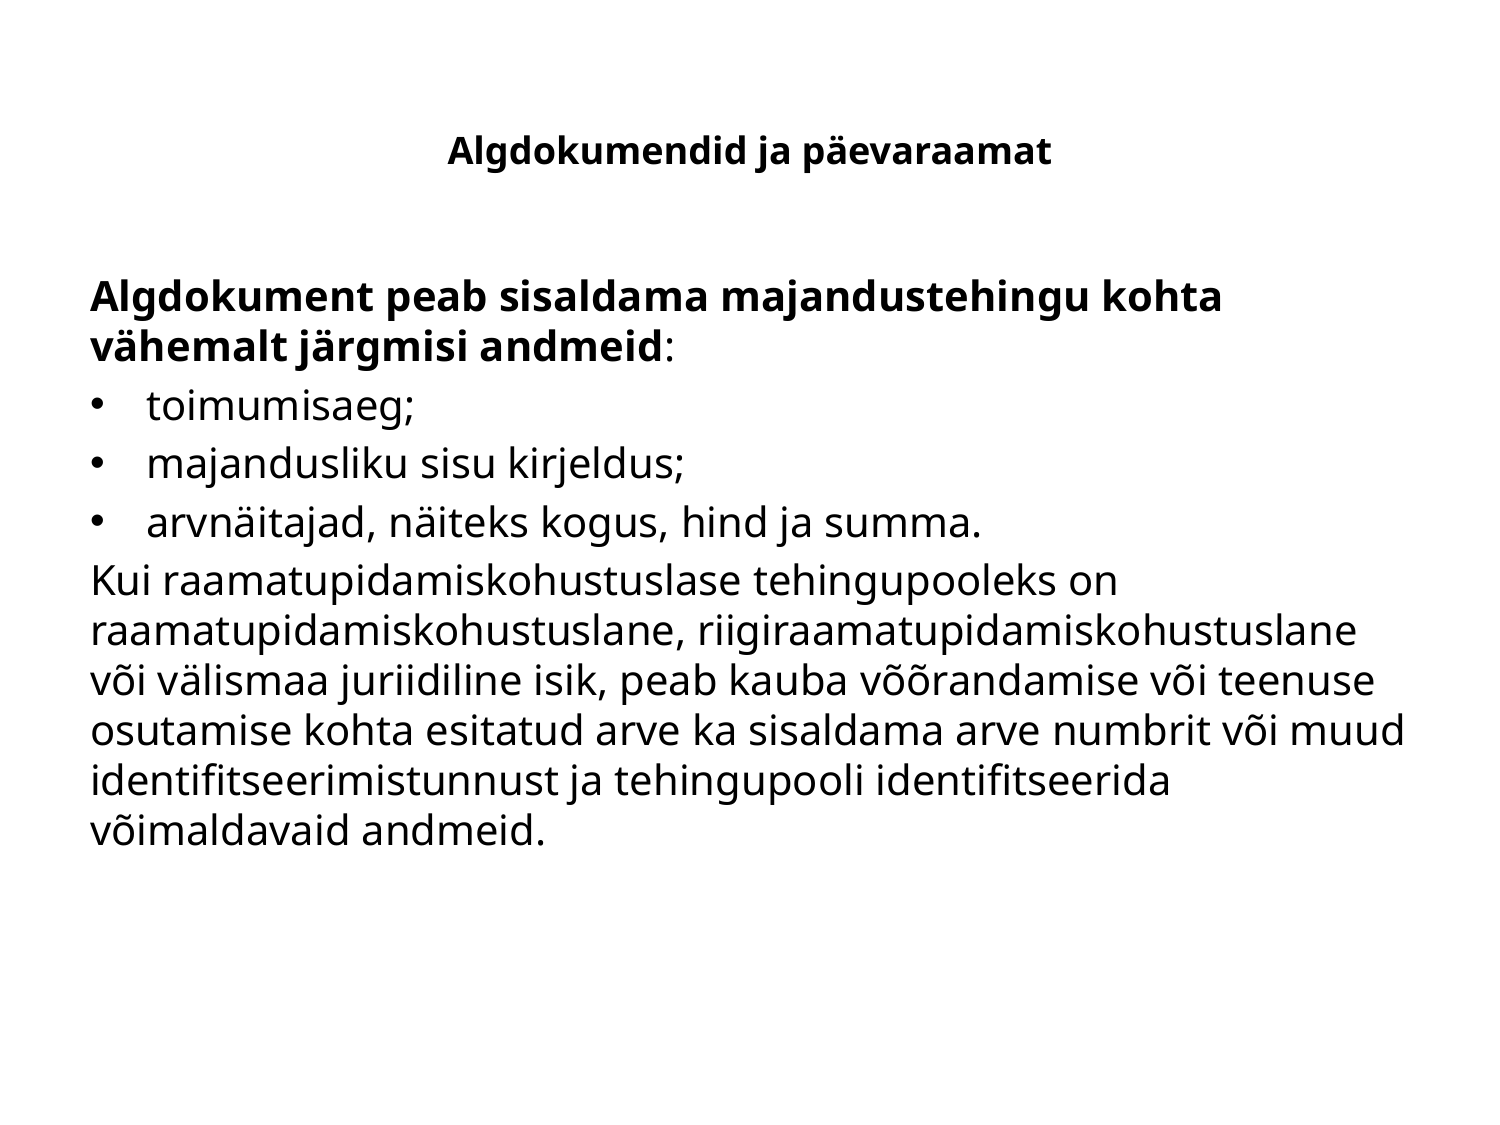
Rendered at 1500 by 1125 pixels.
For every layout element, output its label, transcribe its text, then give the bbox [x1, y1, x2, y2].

title Algdokumendid ja päevaraamat [75, 45, 1425, 233]
list Algdokument peab sisaldama majandustehingu kohta vähemalt järgmisi andmeid: toimumisaeg; majandusliku sisu kirjeldus; arvnäitajad, näiteks kogus, hind ja summa. Kui raamatupidamiskohustuslase tehingupooleks on raamatupidamiskohustuslane, riigiraamatupidamiskohustuslane või välismaa juriidiline isik, peab kauba võõrandamise või teenuse osutamise kohta esitatud arve ka sisaldama arve numbrit või muud identifitseerimistunnust ja tehingupooli identifitseerida võimaldavaid andmeid. [75, 262, 1425, 1005]
